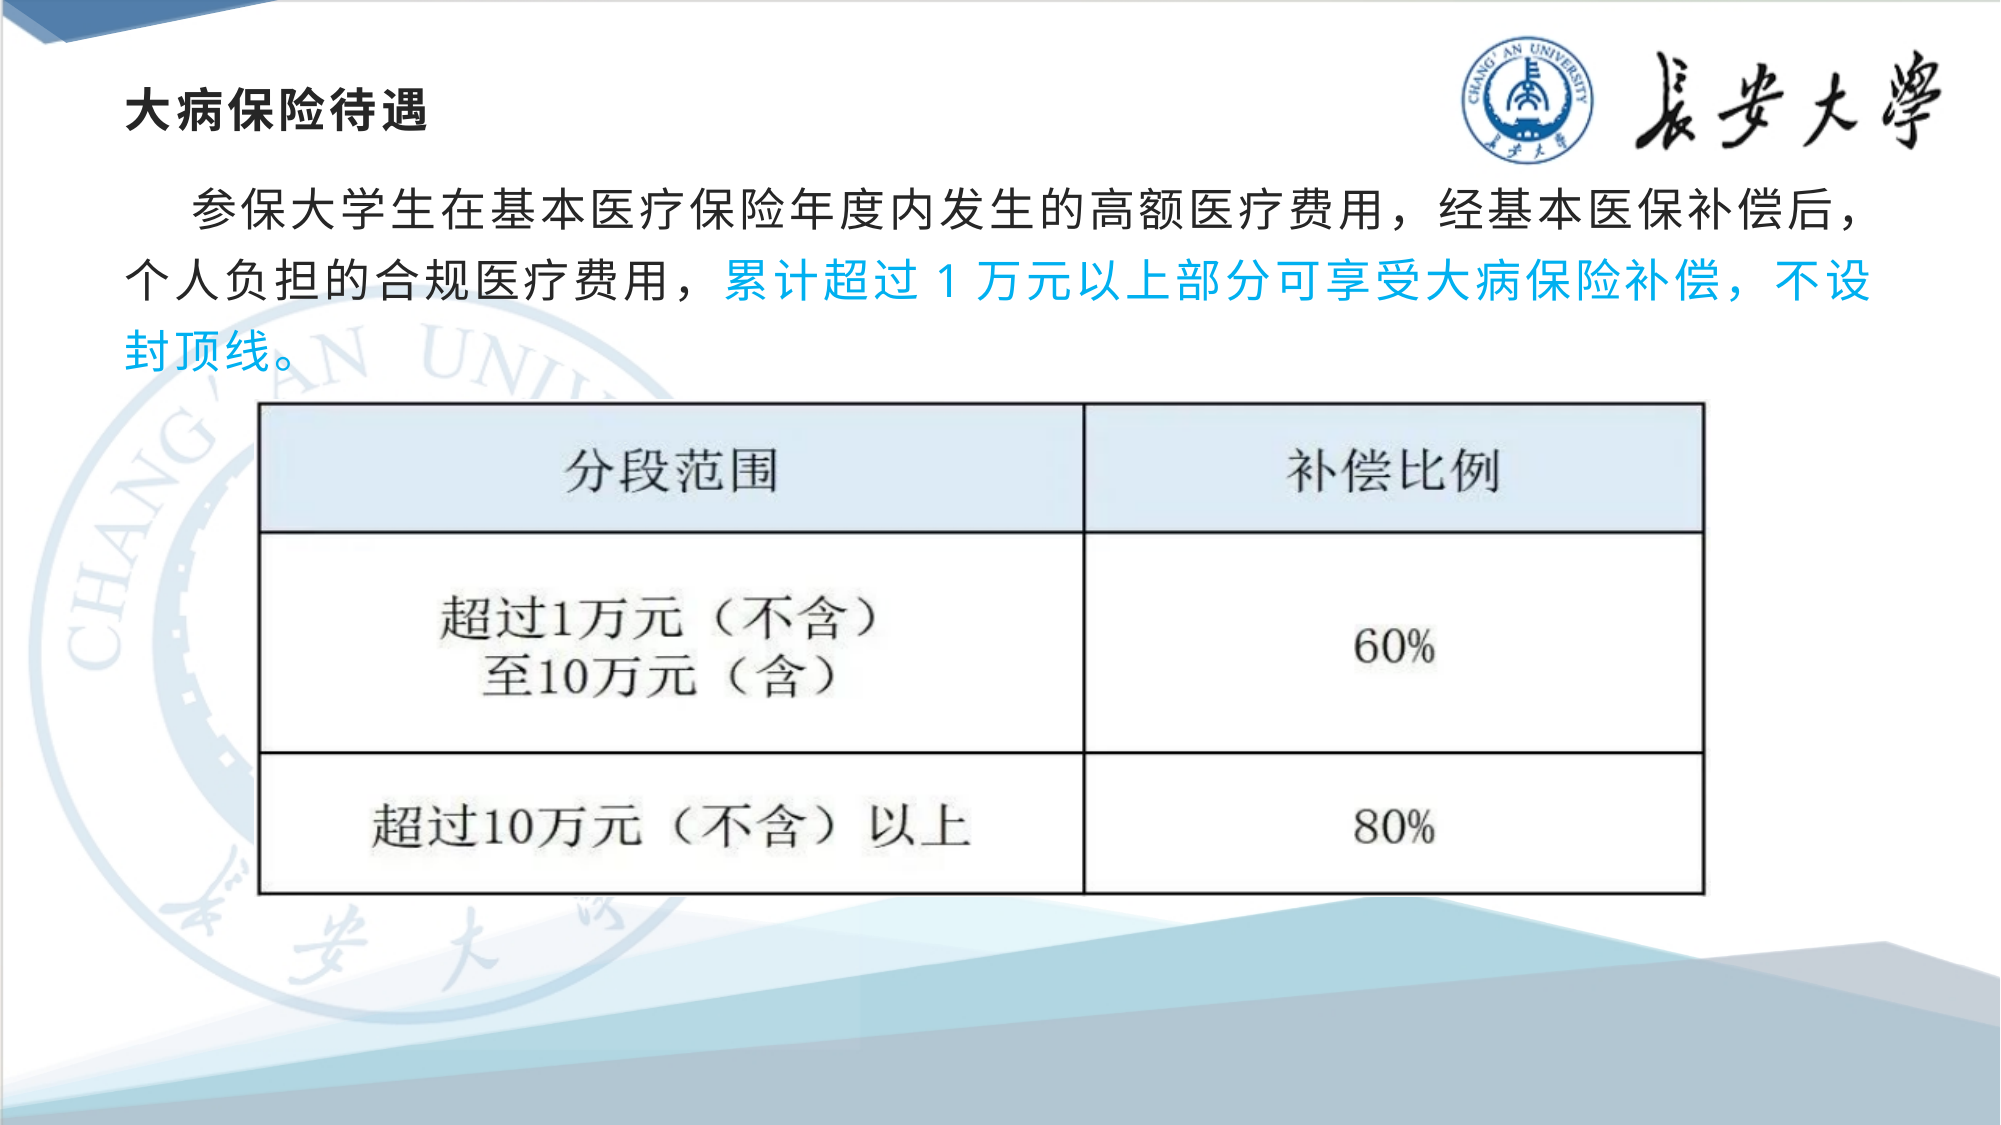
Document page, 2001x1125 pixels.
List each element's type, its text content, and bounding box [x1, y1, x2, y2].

title 大病保险待遇 [109, 72, 1891, 146]
picture [0, 0, 2001, 1125]
list 参保大学生在基本医疗保险年度内发生的高额医疗费用，经基本医保补偿后，个人负担的合规医疗费用，累计超过1万元以上部分可享受大病保险补偿，不设封顶线。 [109, 156, 1891, 1041]
